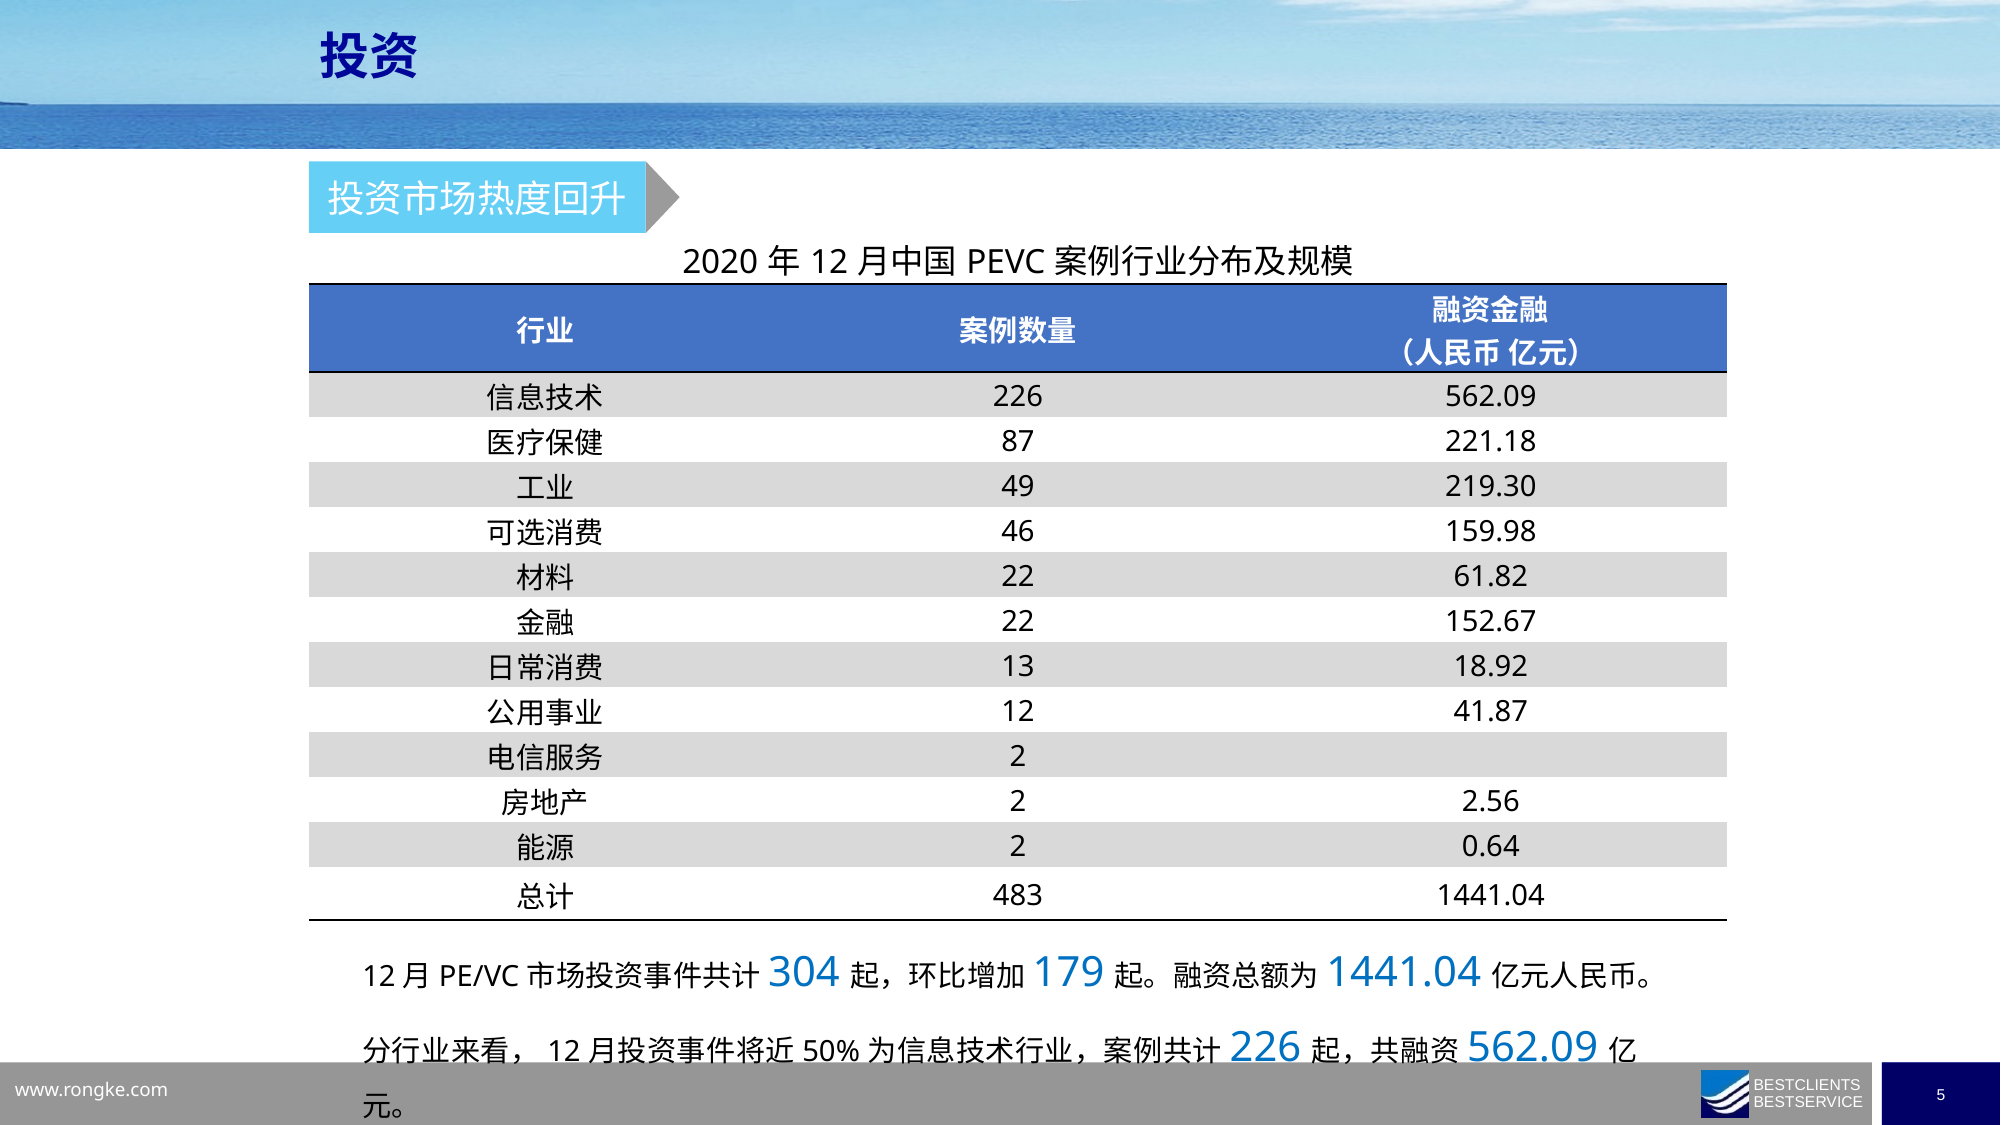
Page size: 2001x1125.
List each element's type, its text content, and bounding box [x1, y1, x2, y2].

table_cell 159.98 [1254, 507, 1727, 552]
table_cell 电信服务 [309, 732, 782, 777]
table_cell 46 [782, 507, 1254, 552]
picture [1701, 1070, 1749, 1118]
text_box 12月PE/VC市场投资事件共计304起，环比增加179起。融资总额为1441.04亿元人民币。 分行业来看，12月投资事件将近50%为信息技术行业，案例共计226起，共融资562.09亿元。 [362, 921, 1638, 1123]
table_cell 医疗保健 [309, 417, 782, 462]
table_cell 12 [782, 687, 1254, 732]
table_cell 152.67 [1254, 597, 1727, 642]
table_cell 房地产 [309, 777, 782, 822]
table_cell 可选消费 [309, 507, 782, 552]
table_cell 562.09 [1254, 373, 1727, 417]
table_cell 工业 [309, 462, 782, 507]
table_cell 1441.04 [1254, 867, 1727, 919]
table_cell 483 [782, 867, 1254, 919]
table_cell 0.64 [1254, 822, 1727, 867]
text_box 投资 [304, 23, 1655, 129]
table_cell 2 [782, 732, 1254, 777]
table_cell 2.56 [1254, 777, 1727, 822]
table_cell 18.92 [1254, 642, 1727, 687]
table_cell 41.87 [1254, 687, 1727, 732]
table_cell [1254, 732, 1727, 777]
table_cell 信息技术 [309, 373, 782, 417]
table_cell 87 [782, 417, 1254, 462]
table_cell 材料 [309, 552, 782, 597]
table_cell 219.30 [1254, 462, 1727, 507]
table_cell 日常消费 [309, 642, 782, 687]
table_cell 2 [782, 822, 1254, 867]
table_cell 221.18 [1254, 417, 1727, 462]
table_cell 总计 [309, 867, 782, 919]
table_cell 49 [782, 462, 1254, 507]
table_header 2020年12月中国PEVC案例行业分布及规模 [309, 233, 1727, 283]
table_cell 2 [782, 777, 1254, 822]
table_cell 融资金融 （人民币 亿元） [1254, 285, 1727, 371]
table_cell 22 [782, 552, 1254, 597]
table_cell 226 [782, 373, 1254, 417]
table_cell 行业 [309, 285, 782, 371]
table_cell 13 [782, 642, 1254, 687]
table_cell 案例数量 [782, 285, 1254, 371]
table_cell 金融 [309, 597, 782, 642]
picture [0, 0, 2000, 149]
table_cell 公用事业 [309, 687, 782, 732]
table_cell 22 [782, 597, 1254, 642]
table_cell 61.82 [1254, 552, 1727, 597]
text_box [308, 161, 680, 234]
table_cell 能源 [309, 822, 782, 867]
